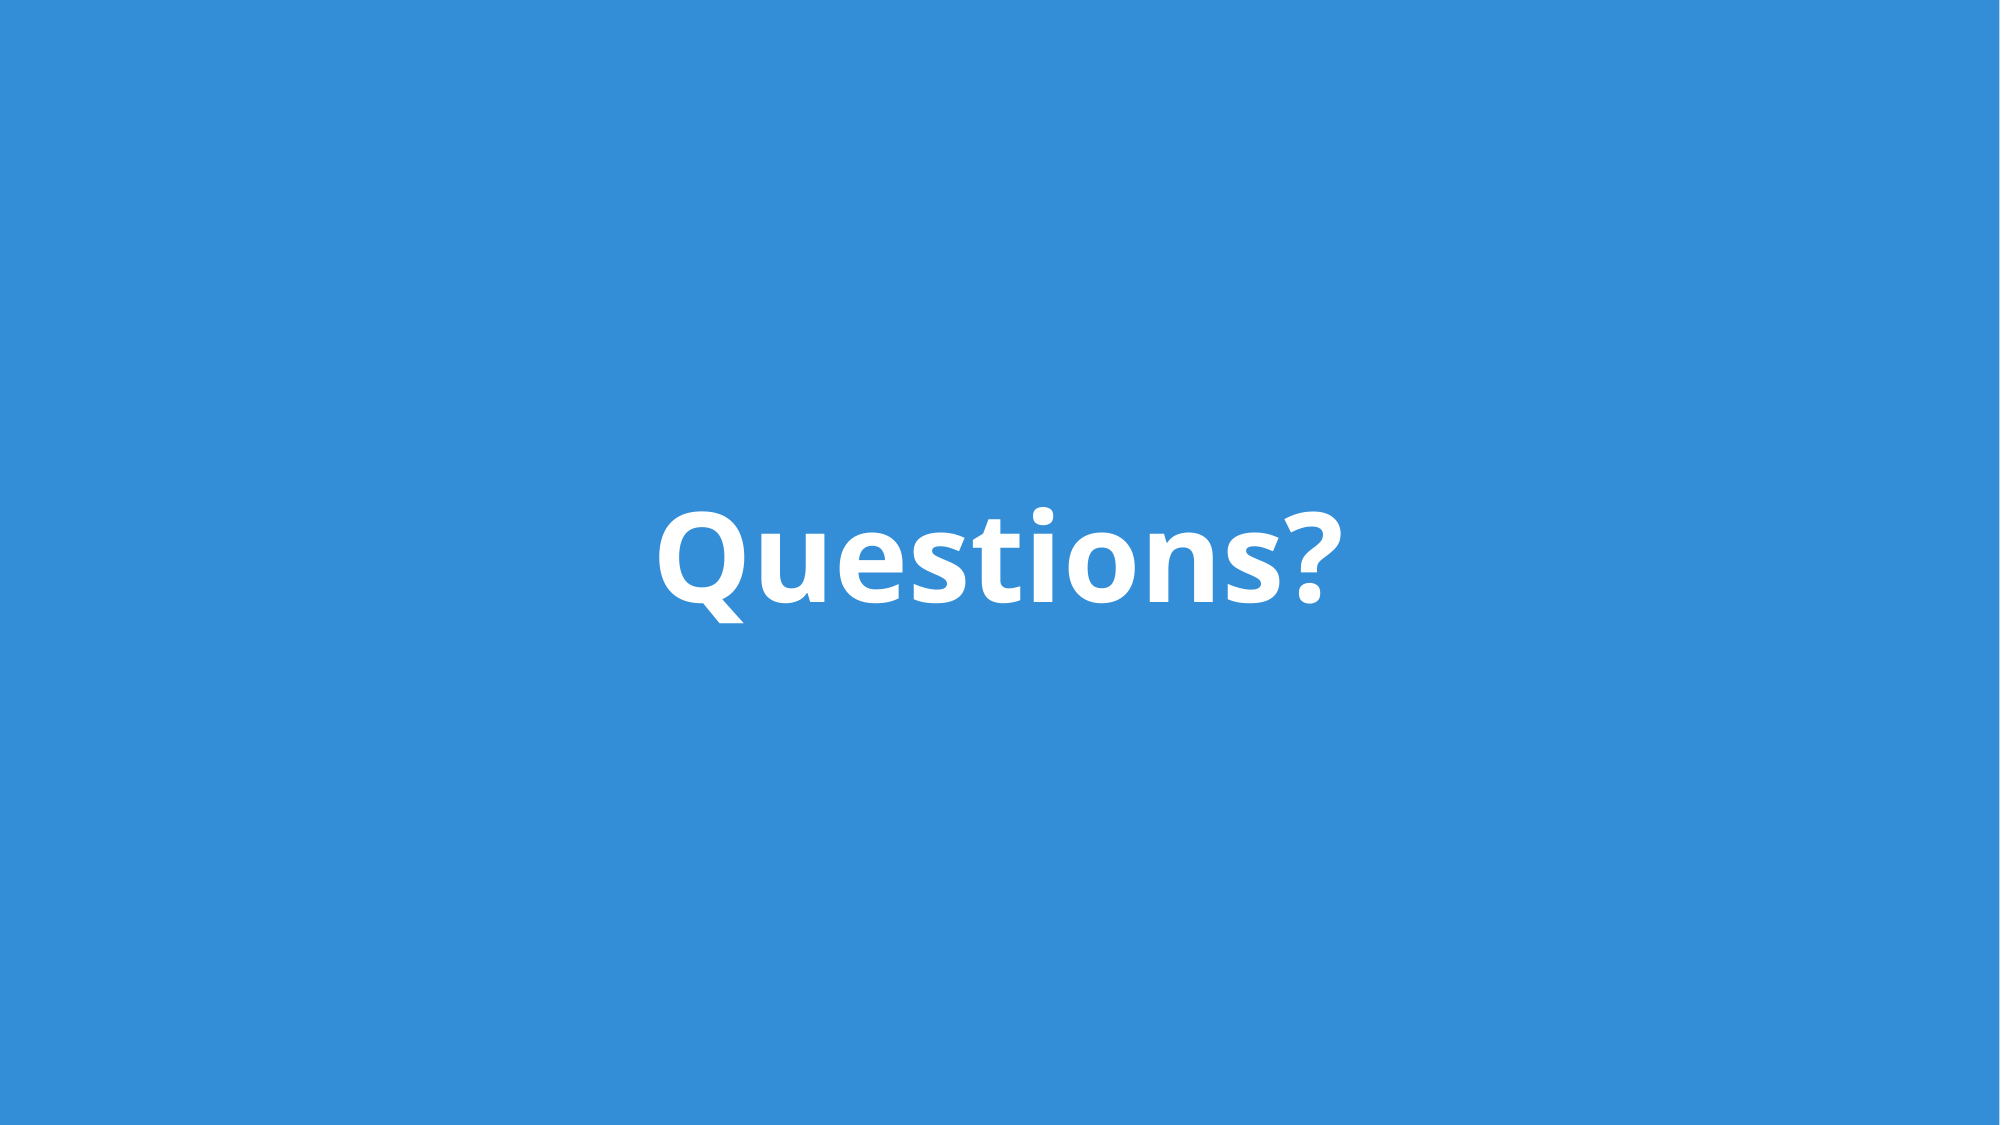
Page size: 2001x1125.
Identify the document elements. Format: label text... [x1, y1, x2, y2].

title Questions? [136, 308, 1862, 817]
